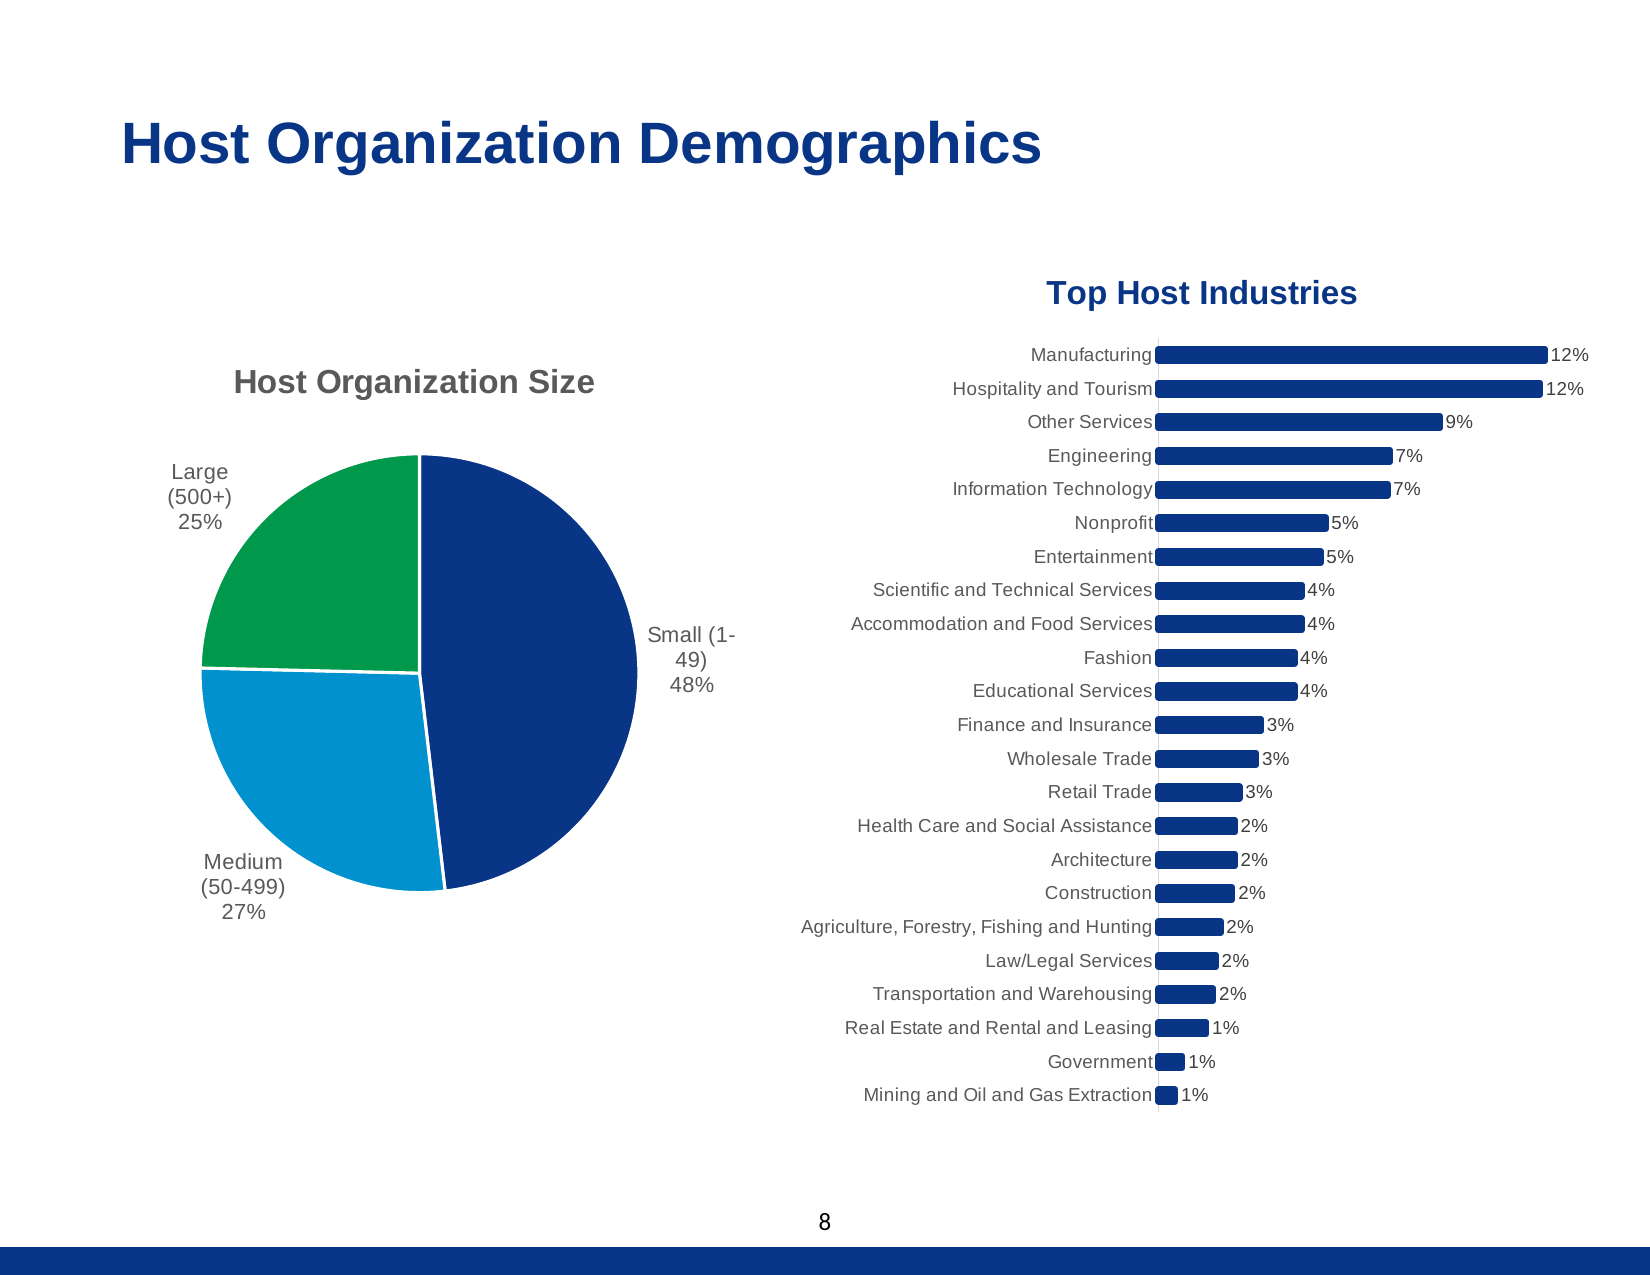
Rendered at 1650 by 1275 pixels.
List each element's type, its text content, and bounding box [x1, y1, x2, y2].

chart [44, 238, 1622, 1131]
text_box 8 [803, 1197, 846, 1243]
title Host Organization Demographics [103, 34, 1260, 248]
